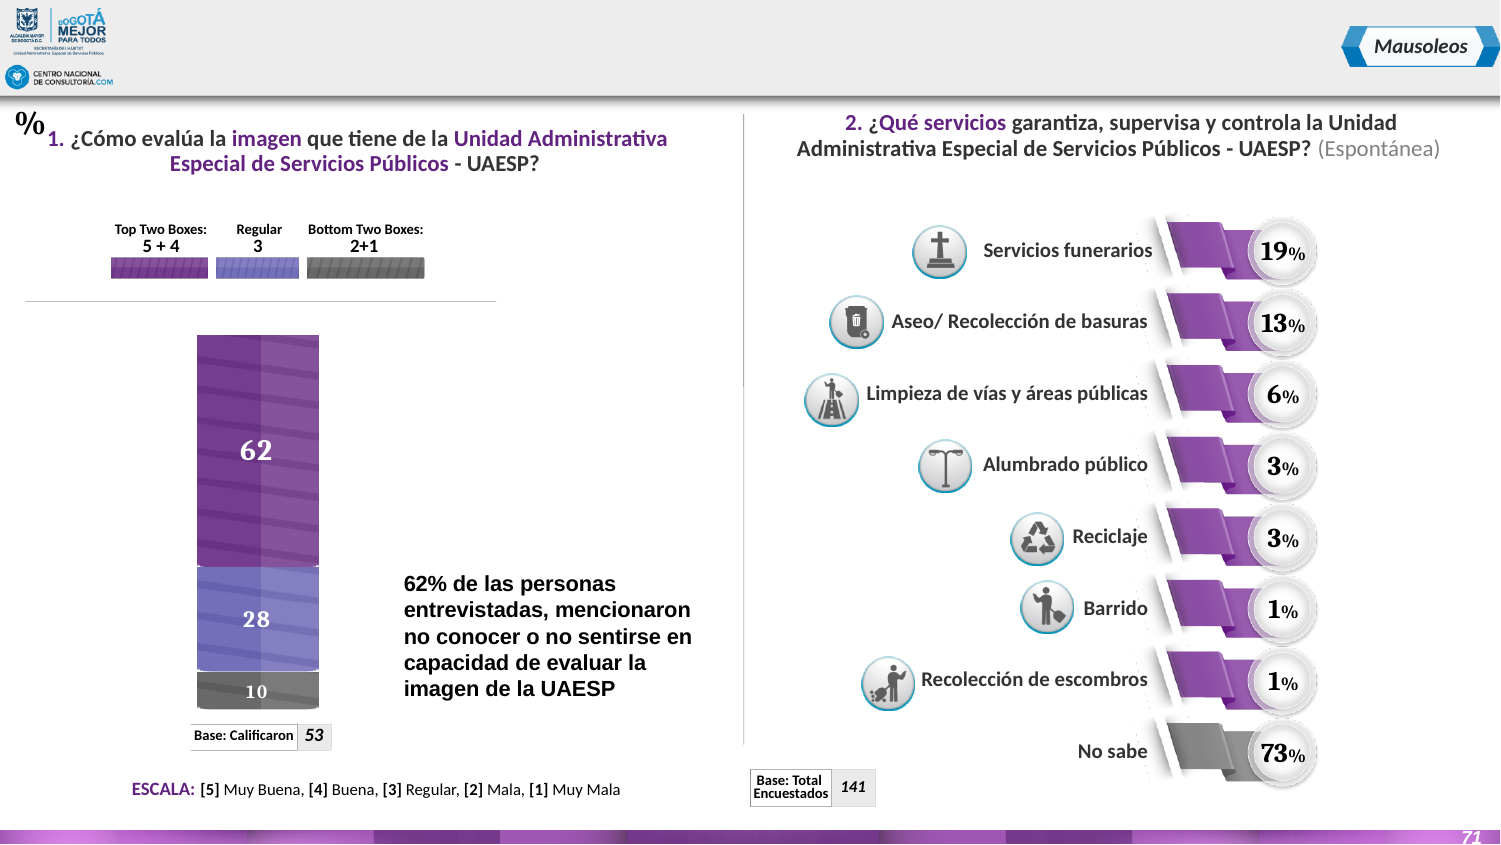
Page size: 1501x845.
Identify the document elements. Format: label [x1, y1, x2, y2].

table_header [38, 124, 678, 181]
table_header [110, 223, 425, 257]
text_box [1434, 830, 1501, 844]
table_cell [111, 257, 208, 279]
table_cell [809, 288, 1127, 789]
picture [917, 438, 972, 493]
text_box [1340, 24, 1501, 68]
table_header [298, 725, 331, 750]
picture [0, 0, 1501, 117]
text_box [146, 322, 723, 718]
table_cell [216, 257, 299, 279]
picture [912, 225, 967, 280]
picture [1020, 580, 1075, 635]
table_header [191, 725, 297, 750]
picture [861, 656, 916, 711]
text_box [0, 94, 62, 149]
table_header [832, 770, 875, 806]
table_header [809, 216, 1127, 288]
table_header [751, 770, 831, 806]
table_header [92, 768, 661, 806]
table_cell [307, 257, 425, 279]
picture [829, 295, 884, 349]
picture [1009, 512, 1064, 566]
table_header [784, 108, 1453, 190]
picture [0, 193, 1501, 844]
